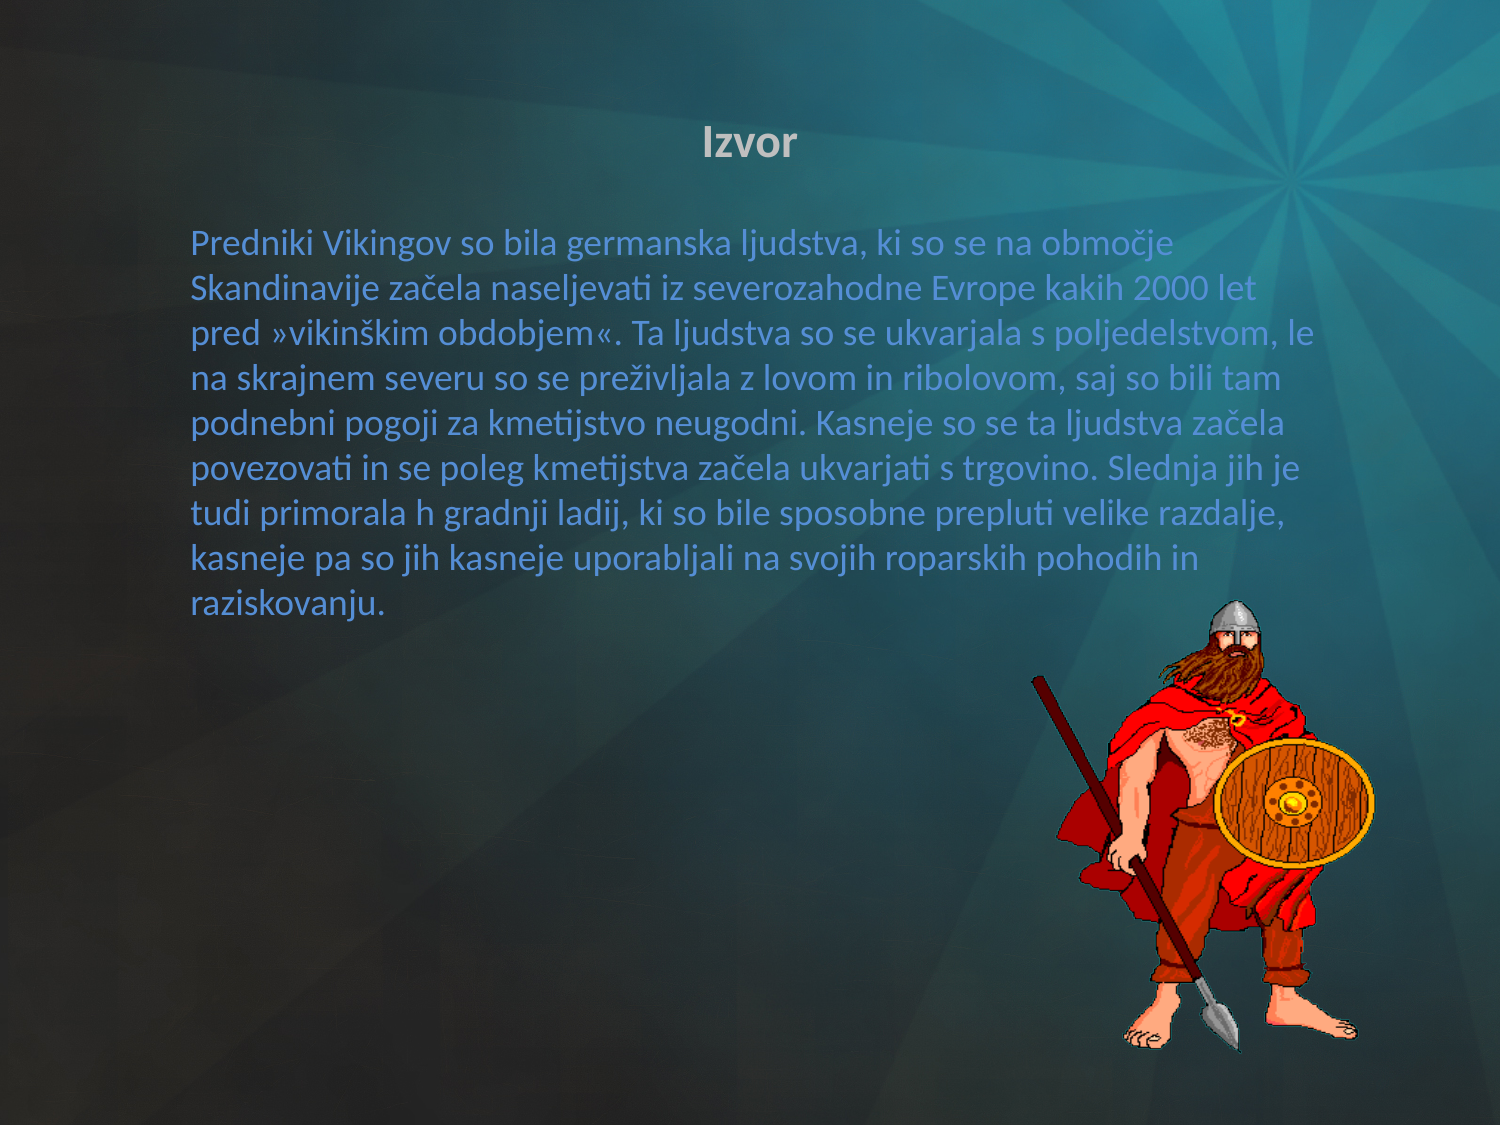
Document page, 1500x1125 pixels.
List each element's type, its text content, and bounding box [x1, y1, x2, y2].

text_box Predniki Vikingov so bila germanska ljudstva, ki so se na območje Skandinavije začela naseljevati iz severozahodne Evrope kakih 2000 let pred »vikinškim obdobjem«. Ta ljudstva so se ukvarjala s poljedelstvom, le na skrajnem severu so se preživljala z lovom in ribolovom, saj so bili tam podnebni pogoji za kmetijstvo neugodni. Kasneje so se ta ljudstva začela povezovati in se poleg kmetijstva začela ukvarjati s trgovino. Slednja jih je tudi primorala h gradnji ladij, ki so bile sposobne prepluti velike razdalje, kasneje pa so jih kasneje uporabljali na svojih roparskih pohodih in raziskovanju. [175, 210, 1360, 631]
picture [0, 0, 1500, 1125]
title Izvor [75, 45, 1425, 233]
